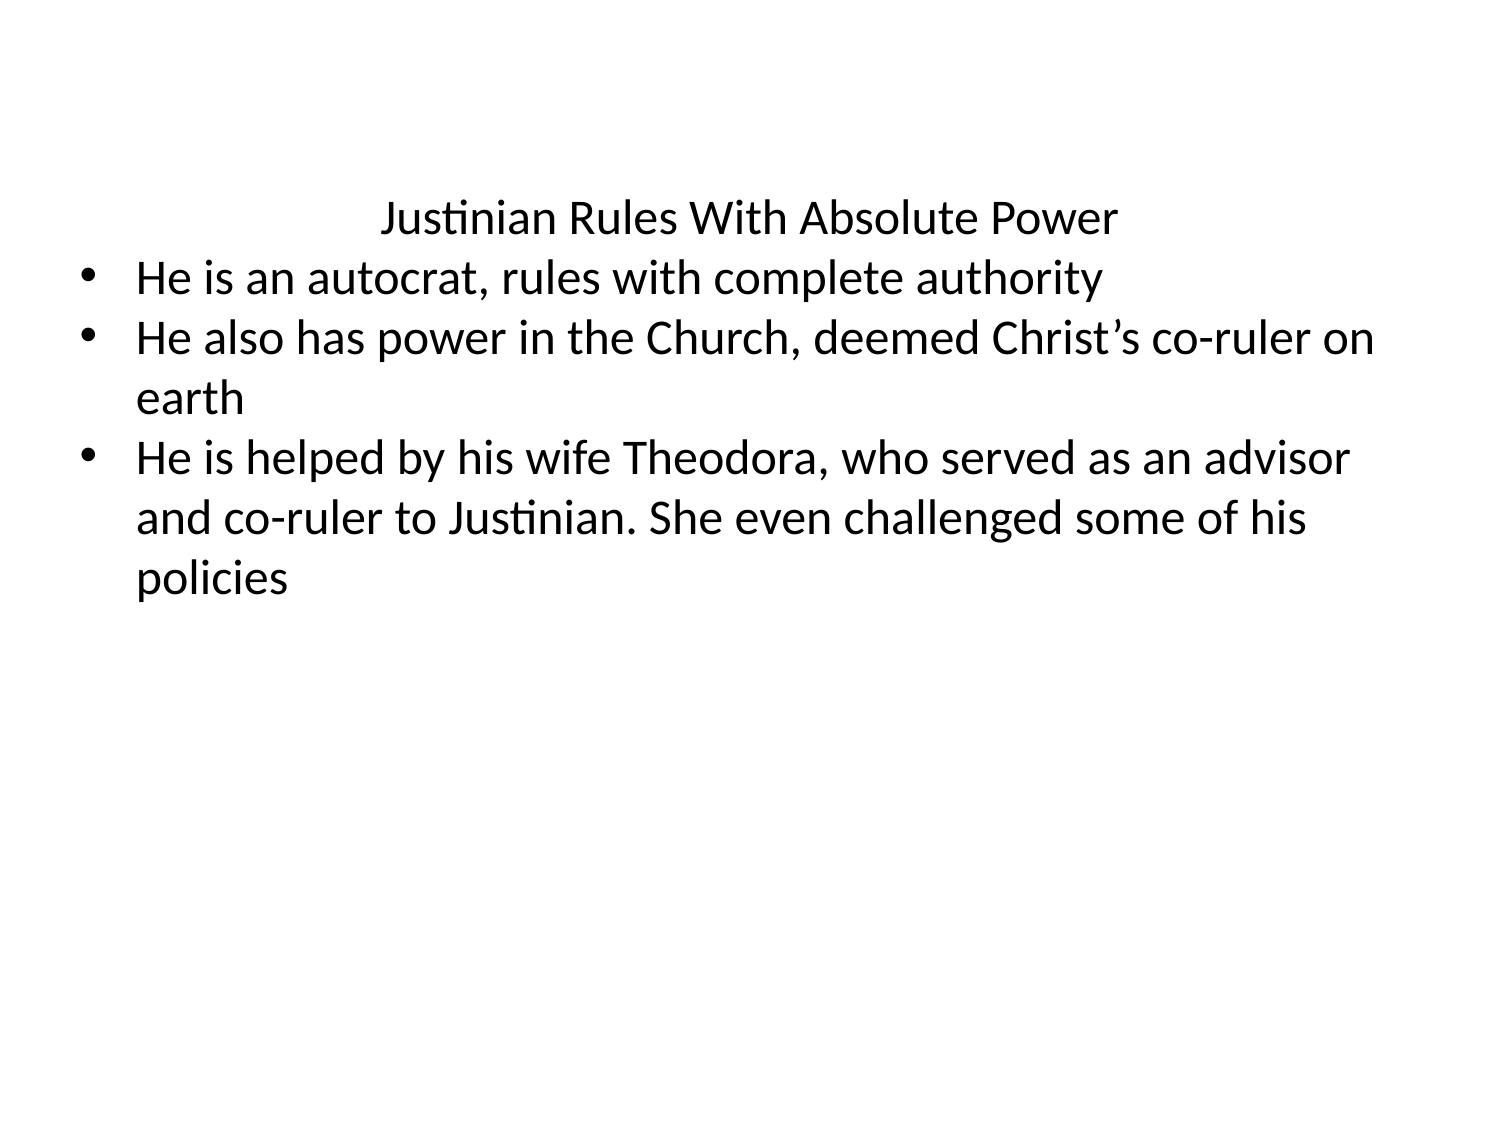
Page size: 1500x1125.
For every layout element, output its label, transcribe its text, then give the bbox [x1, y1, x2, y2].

text_box Justinian Rules With Absolute Power He is an autocrat, rules with complete authority He also has power in the Church, deemed Christ’s co-ruler on earth He is helped by his wife Theodora, who served as an advisor and co-ruler to Justinian. She even challenged some of his policies [64, 176, 1436, 612]
